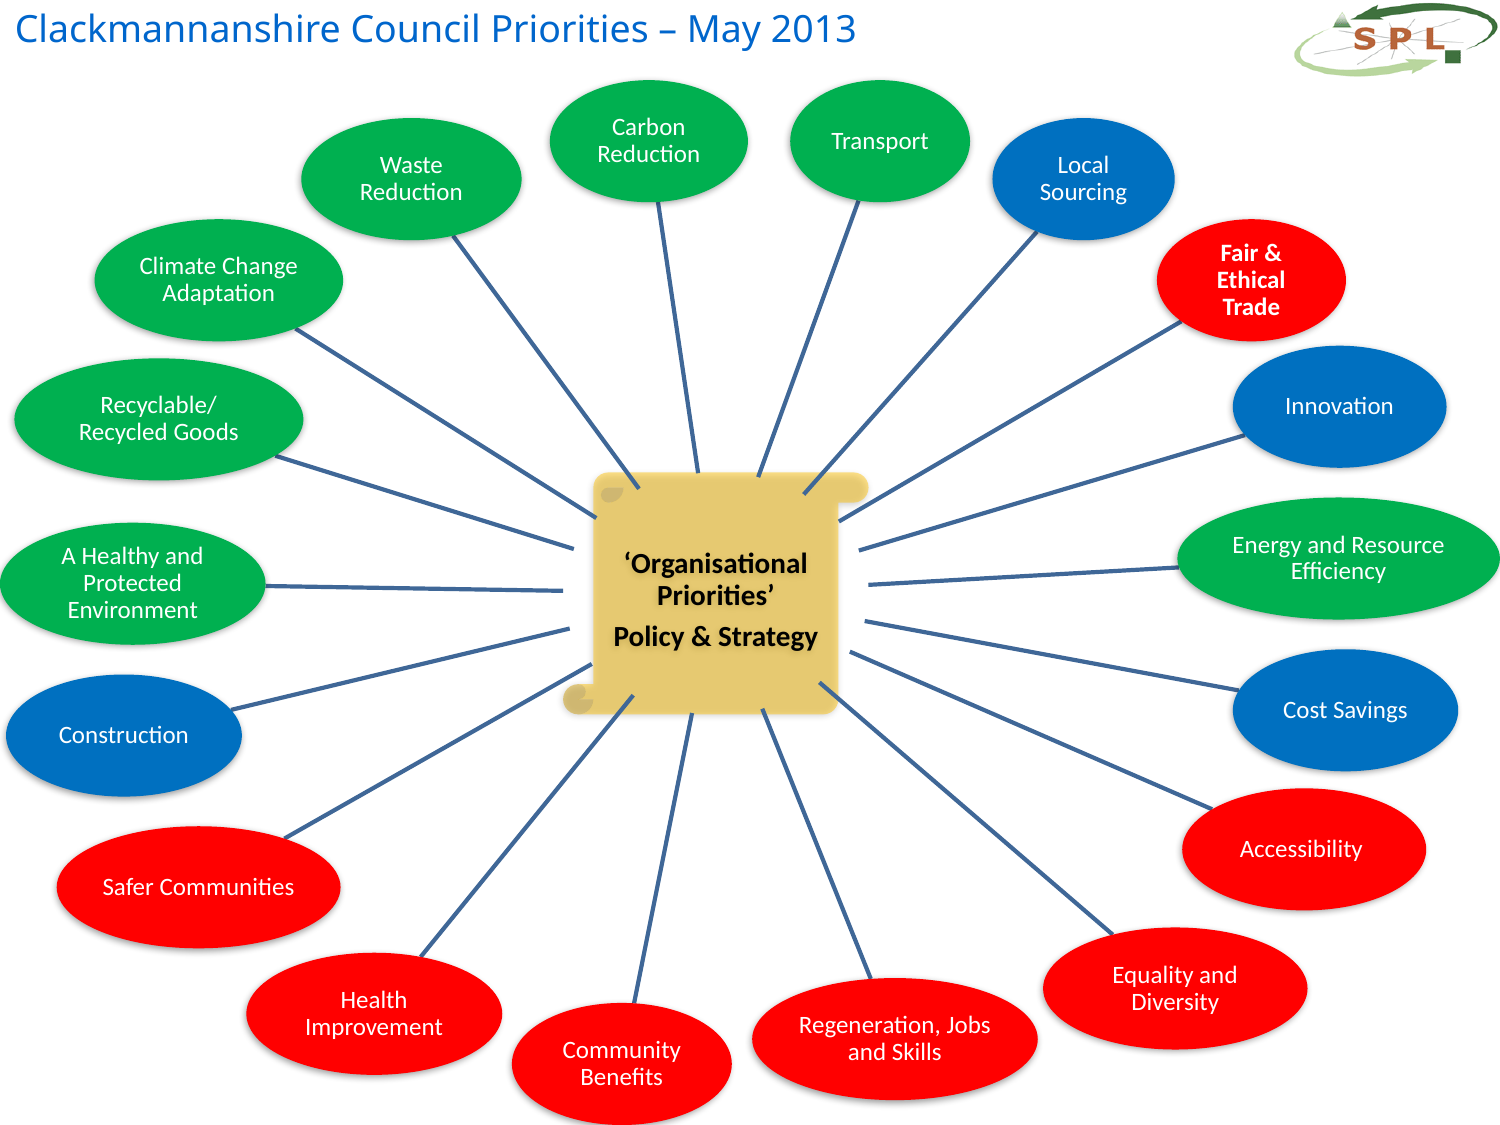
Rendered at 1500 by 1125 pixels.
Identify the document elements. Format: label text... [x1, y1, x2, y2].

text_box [0, 79, 1500, 1125]
picture [0, 0, 1500, 79]
text_box Clackmannanshire Council Priorities – May 2013 [0, 0, 934, 58]
